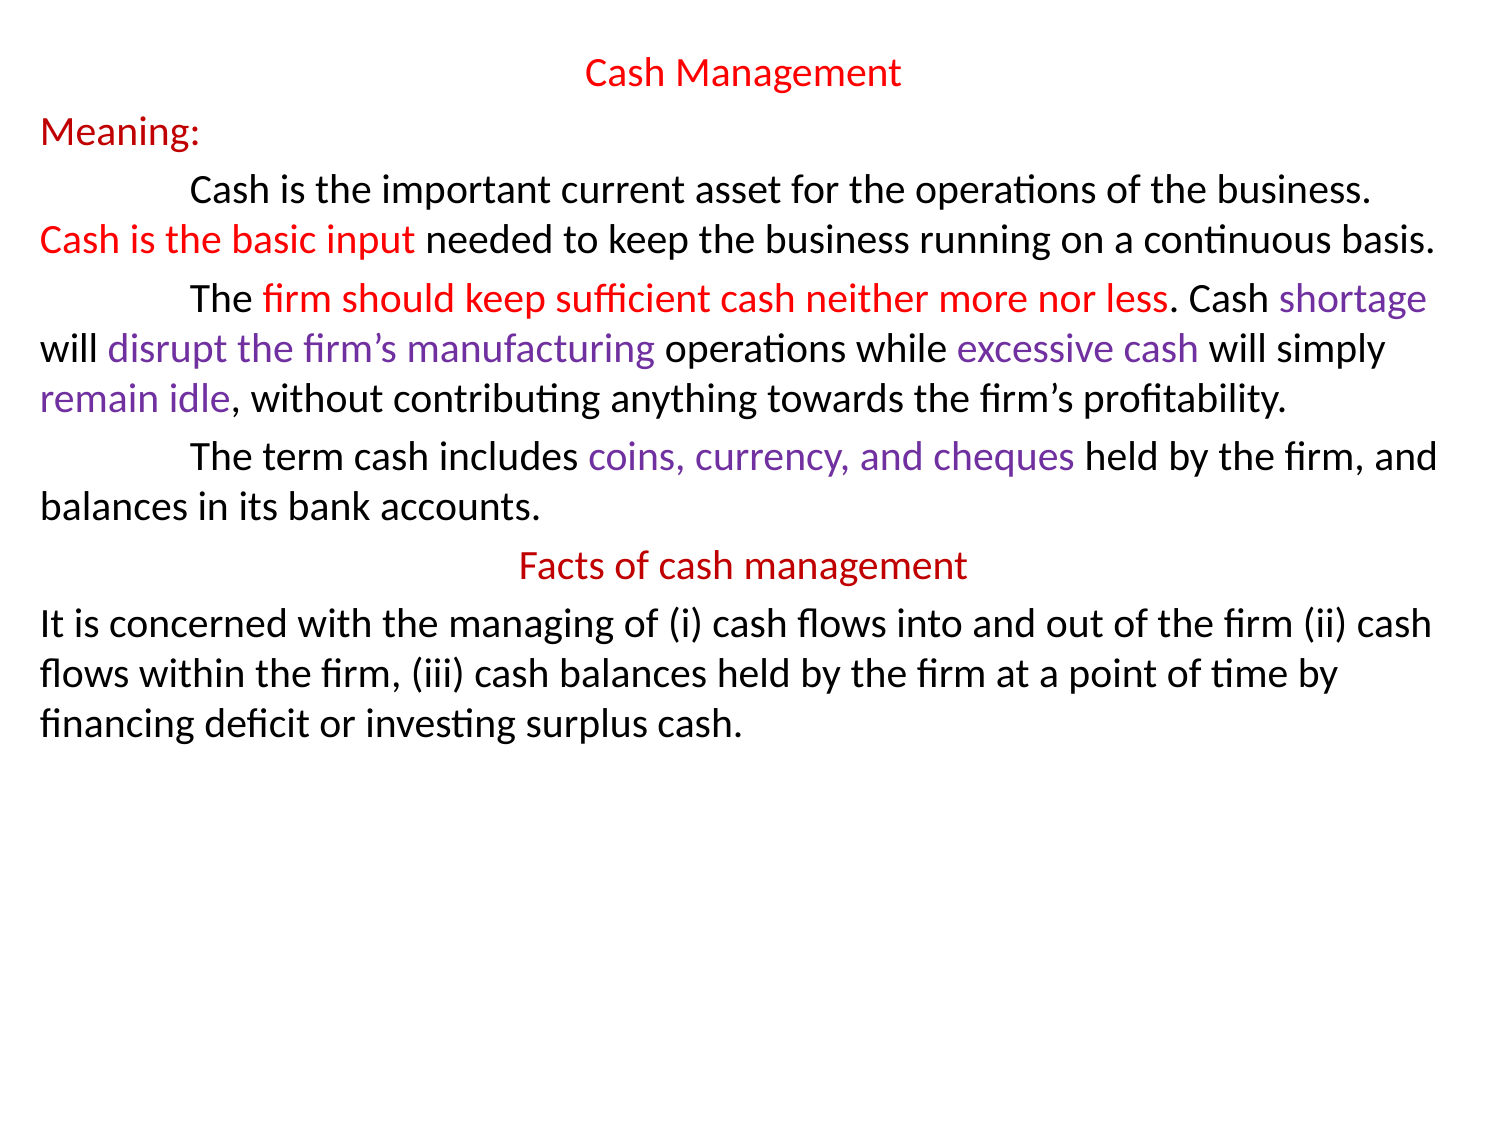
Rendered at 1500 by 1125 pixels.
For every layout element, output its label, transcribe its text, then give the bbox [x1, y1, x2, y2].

list Cash Management Meaning: Cash is the important current asset for the operations of the business. Cash is the basic input needed to keep the business running on a continuous basis. The firm should keep sufficient cash neither more nor less. Cash shortage will disrupt the firm’s manufacturing operations while excessive cash will simply remain idle, without contributing anything towards the firm’s profitability. The term cash includes coins, currency, and cheques held by the firm, and balances in its bank accounts. Facts of cash management It is concerned with the managing of (i) cash flows into and out of the firm (ii) cash flows within the firm, (iii) cash balances held by the firm at a point of time by financing deficit or investing surplus cash. [24, 37, 1463, 1075]
